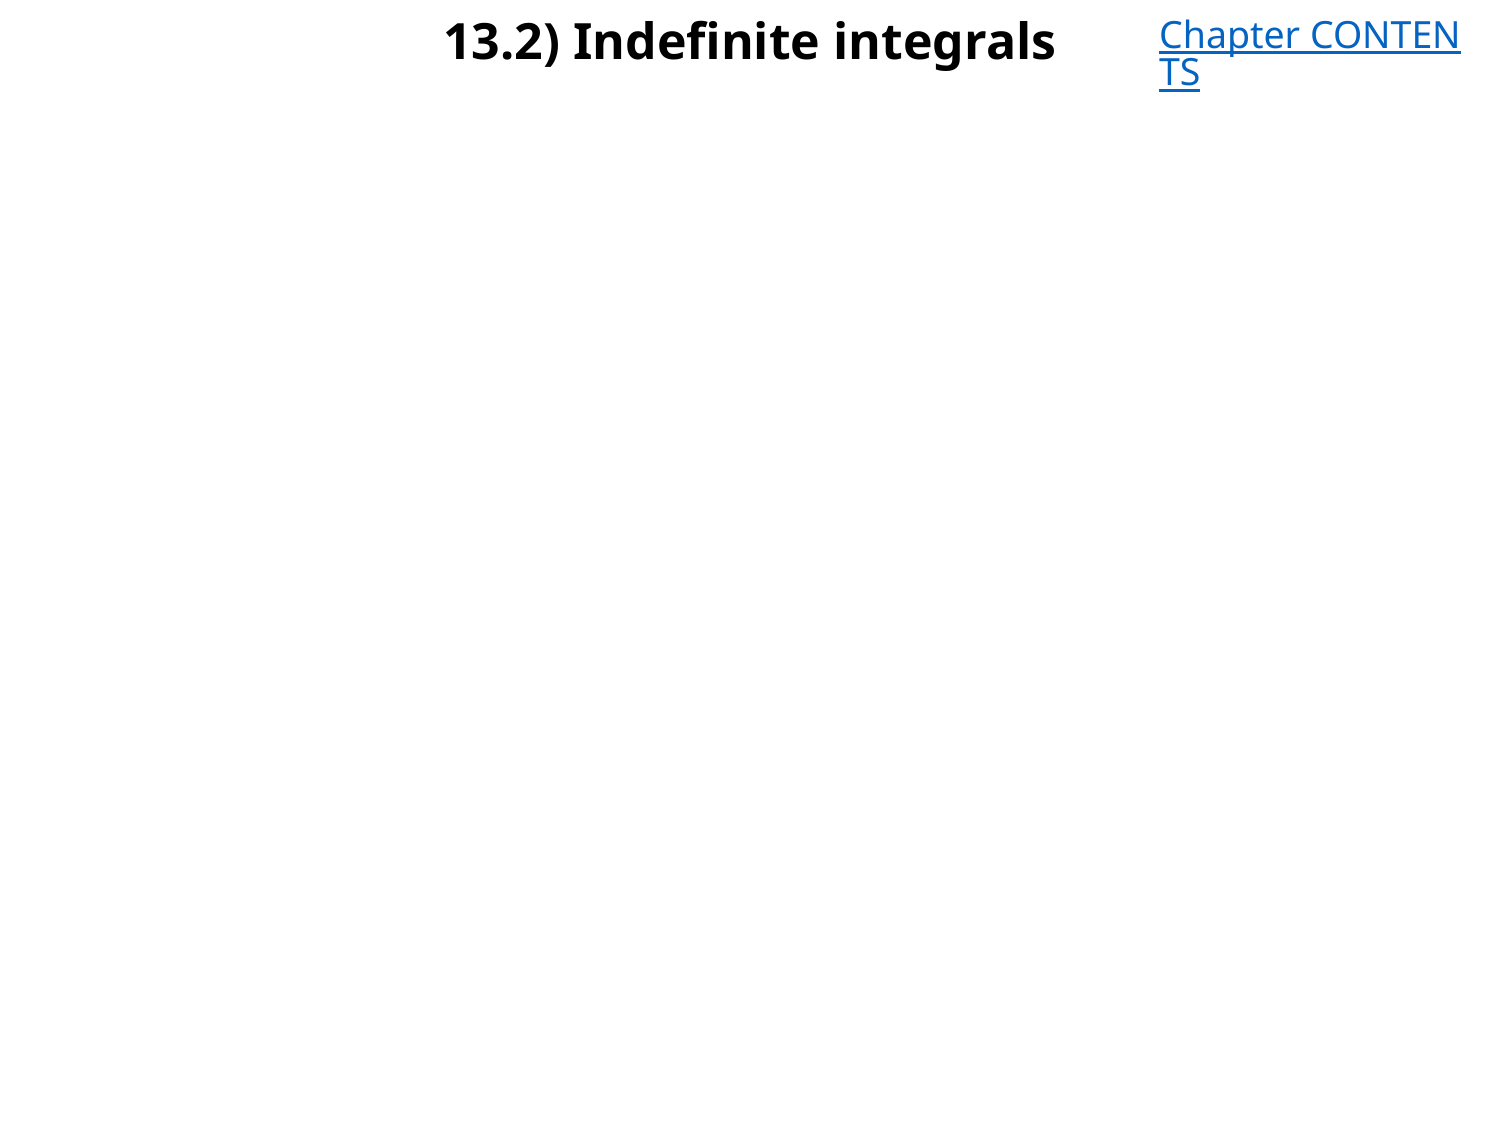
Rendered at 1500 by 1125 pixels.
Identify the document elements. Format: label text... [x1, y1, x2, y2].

text_box Chapter CONTENTS [1144, 3, 1491, 70]
title 13.2) Indefinite integrals [0, 0, 1500, 87]
